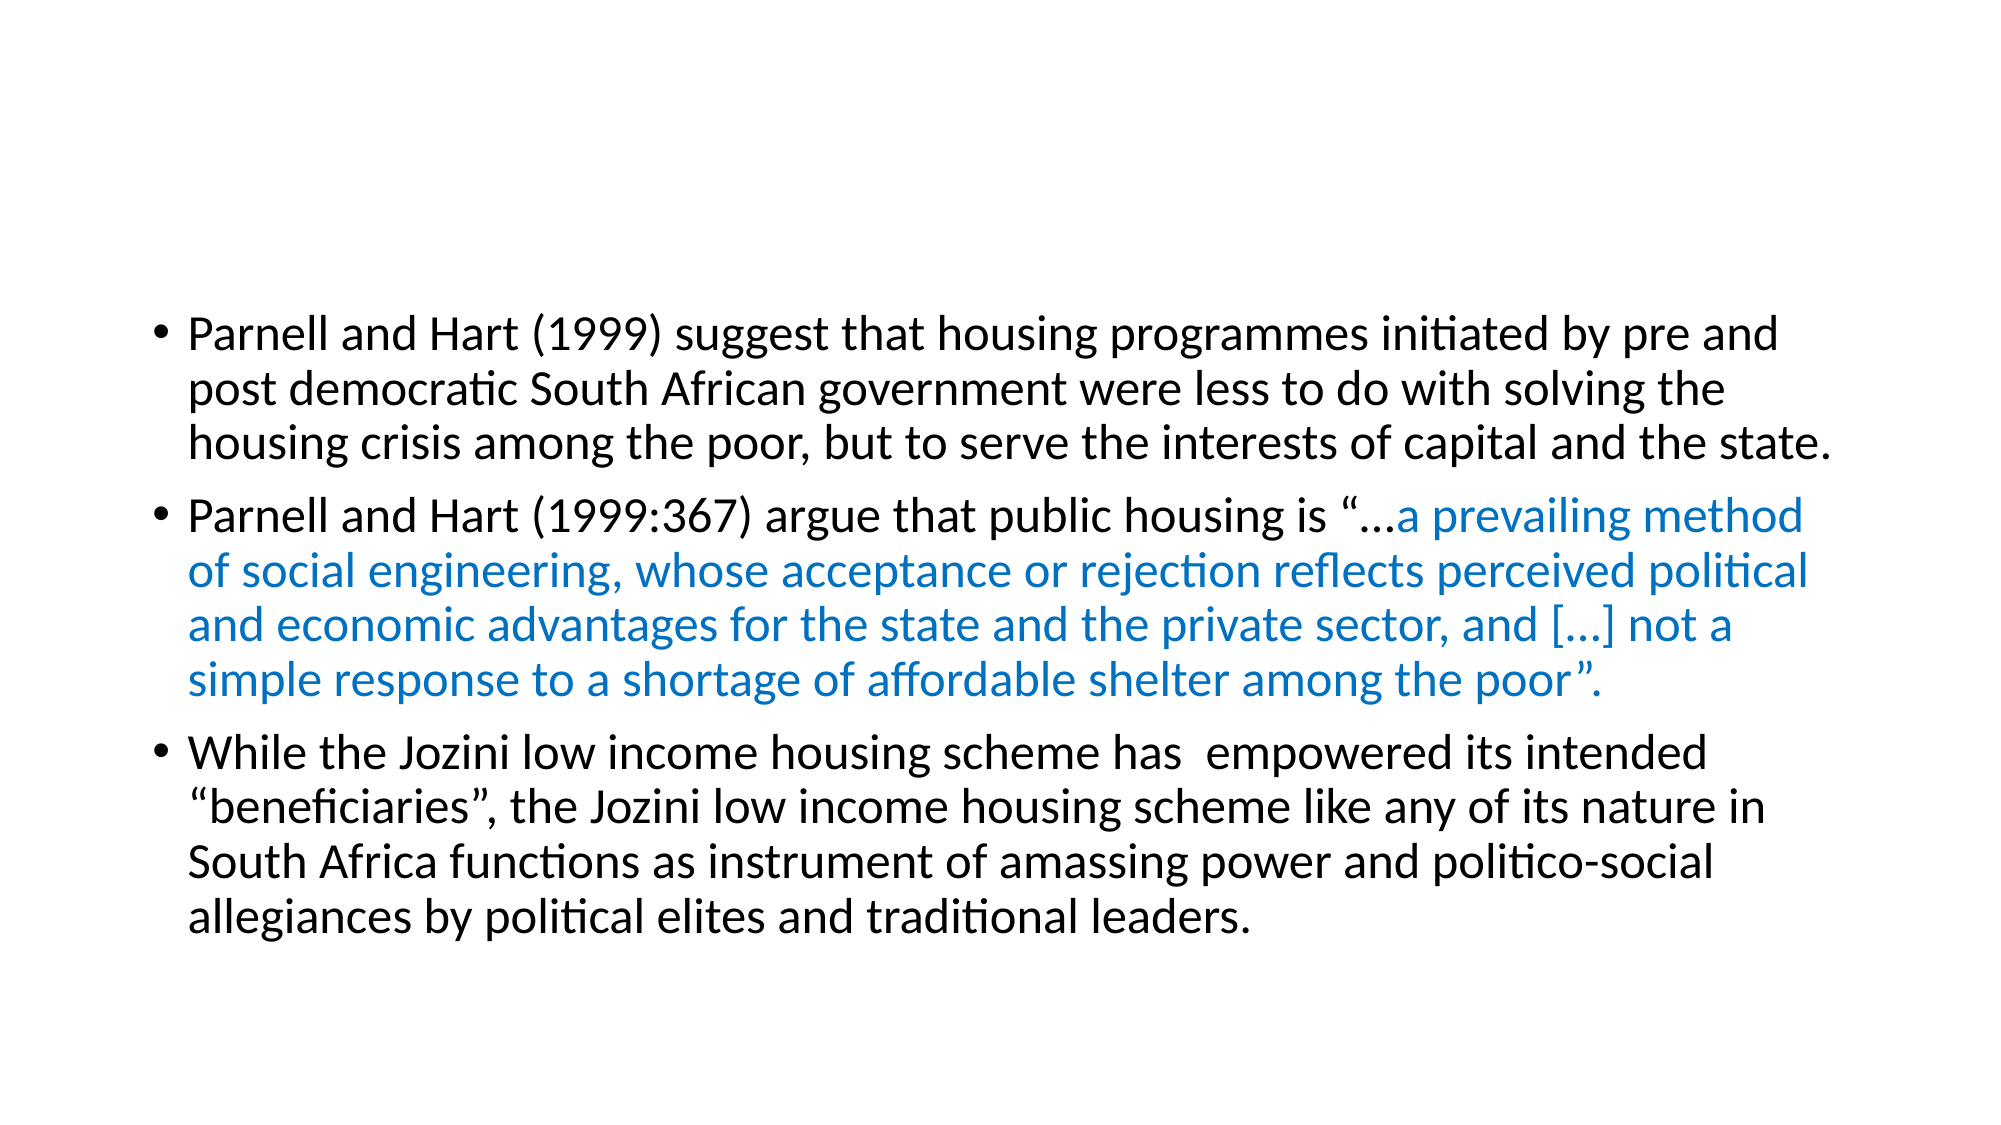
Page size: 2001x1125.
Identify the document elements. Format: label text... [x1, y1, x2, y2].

list Parnell and Hart (1999) suggest that housing programmes initiated by pre and post democratic South African government were less to do with solving the housing crisis among the poor, but to serve the interests of capital and the state. Parnell and Hart (1999:367) argue that public housing is “…a prevailing method of social engineering, whose acceptance or rejection reflects perceived political and economic advantages for the state and the private sector, and […] not a simple response to a shortage of affordable shelter among the poor”. While the Jozini low income housing scheme has empowered its intended “beneficiaries”, the Jozini low income housing scheme like any of its nature in South Africa functions as instrument of amassing power and politico-social allegiances by political elites and traditional leaders. [137, 299, 1863, 1014]
